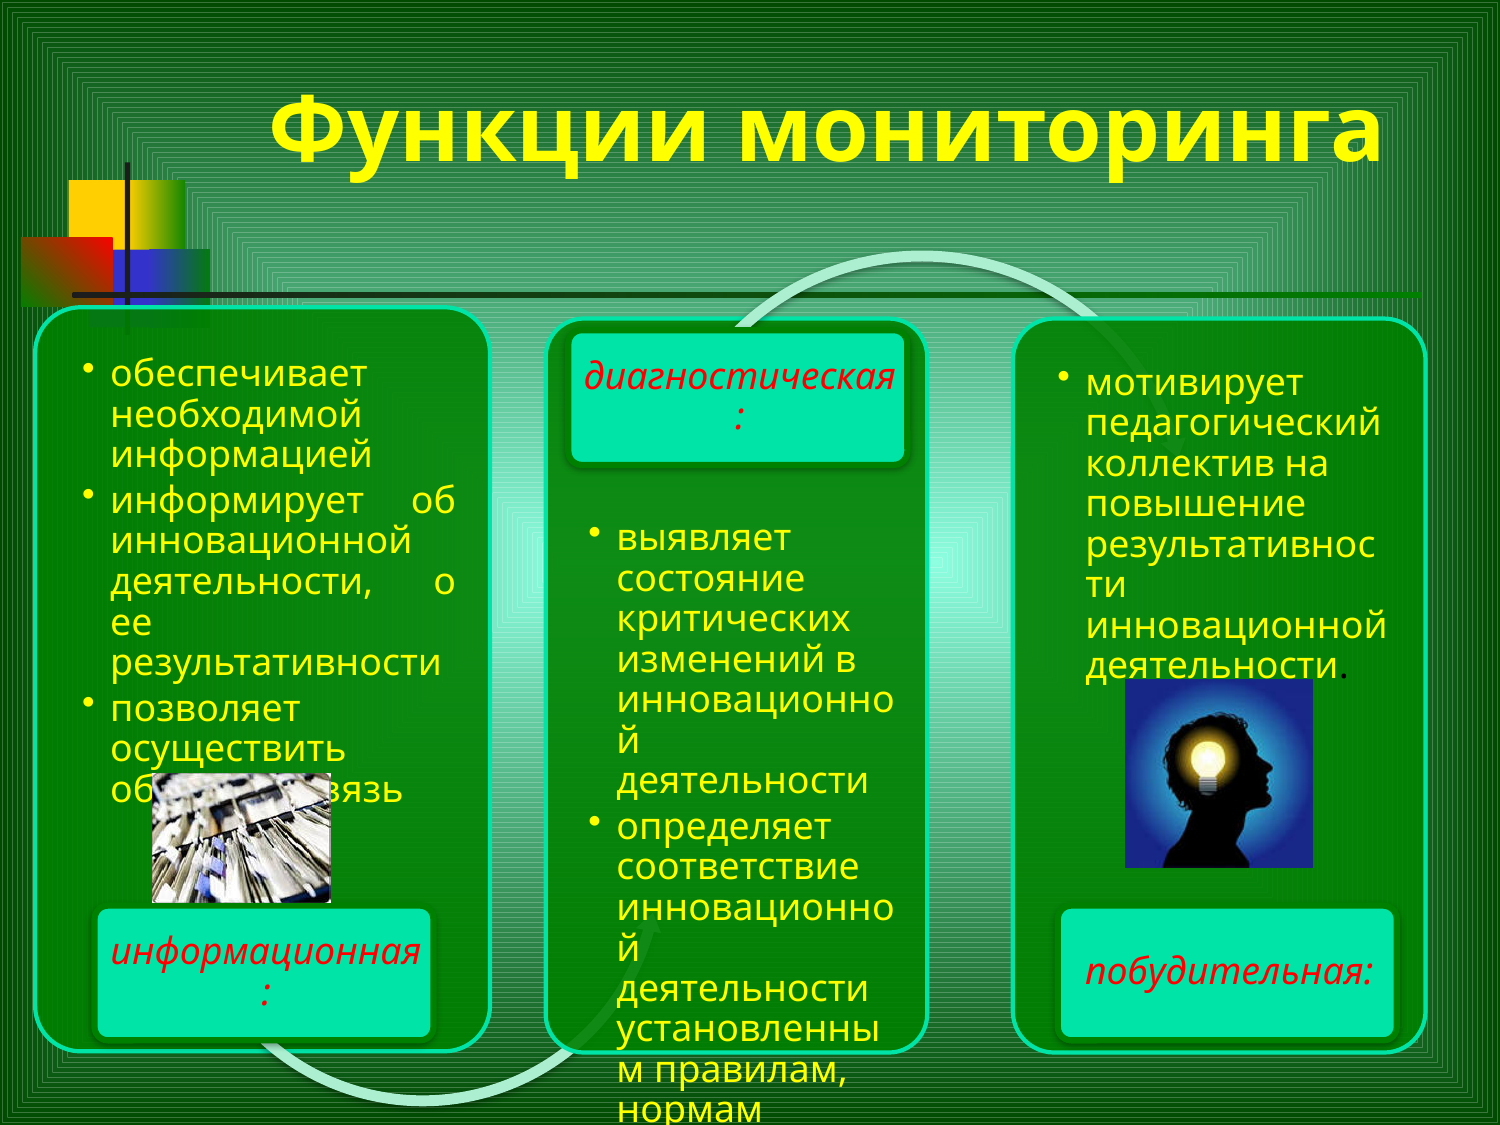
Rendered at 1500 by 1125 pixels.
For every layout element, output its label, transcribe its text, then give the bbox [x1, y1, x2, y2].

title Функции мониторинга [188, 58, 1468, 188]
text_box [23, 245, 1454, 1125]
picture [152, 773, 331, 903]
picture [1124, 679, 1313, 868]
